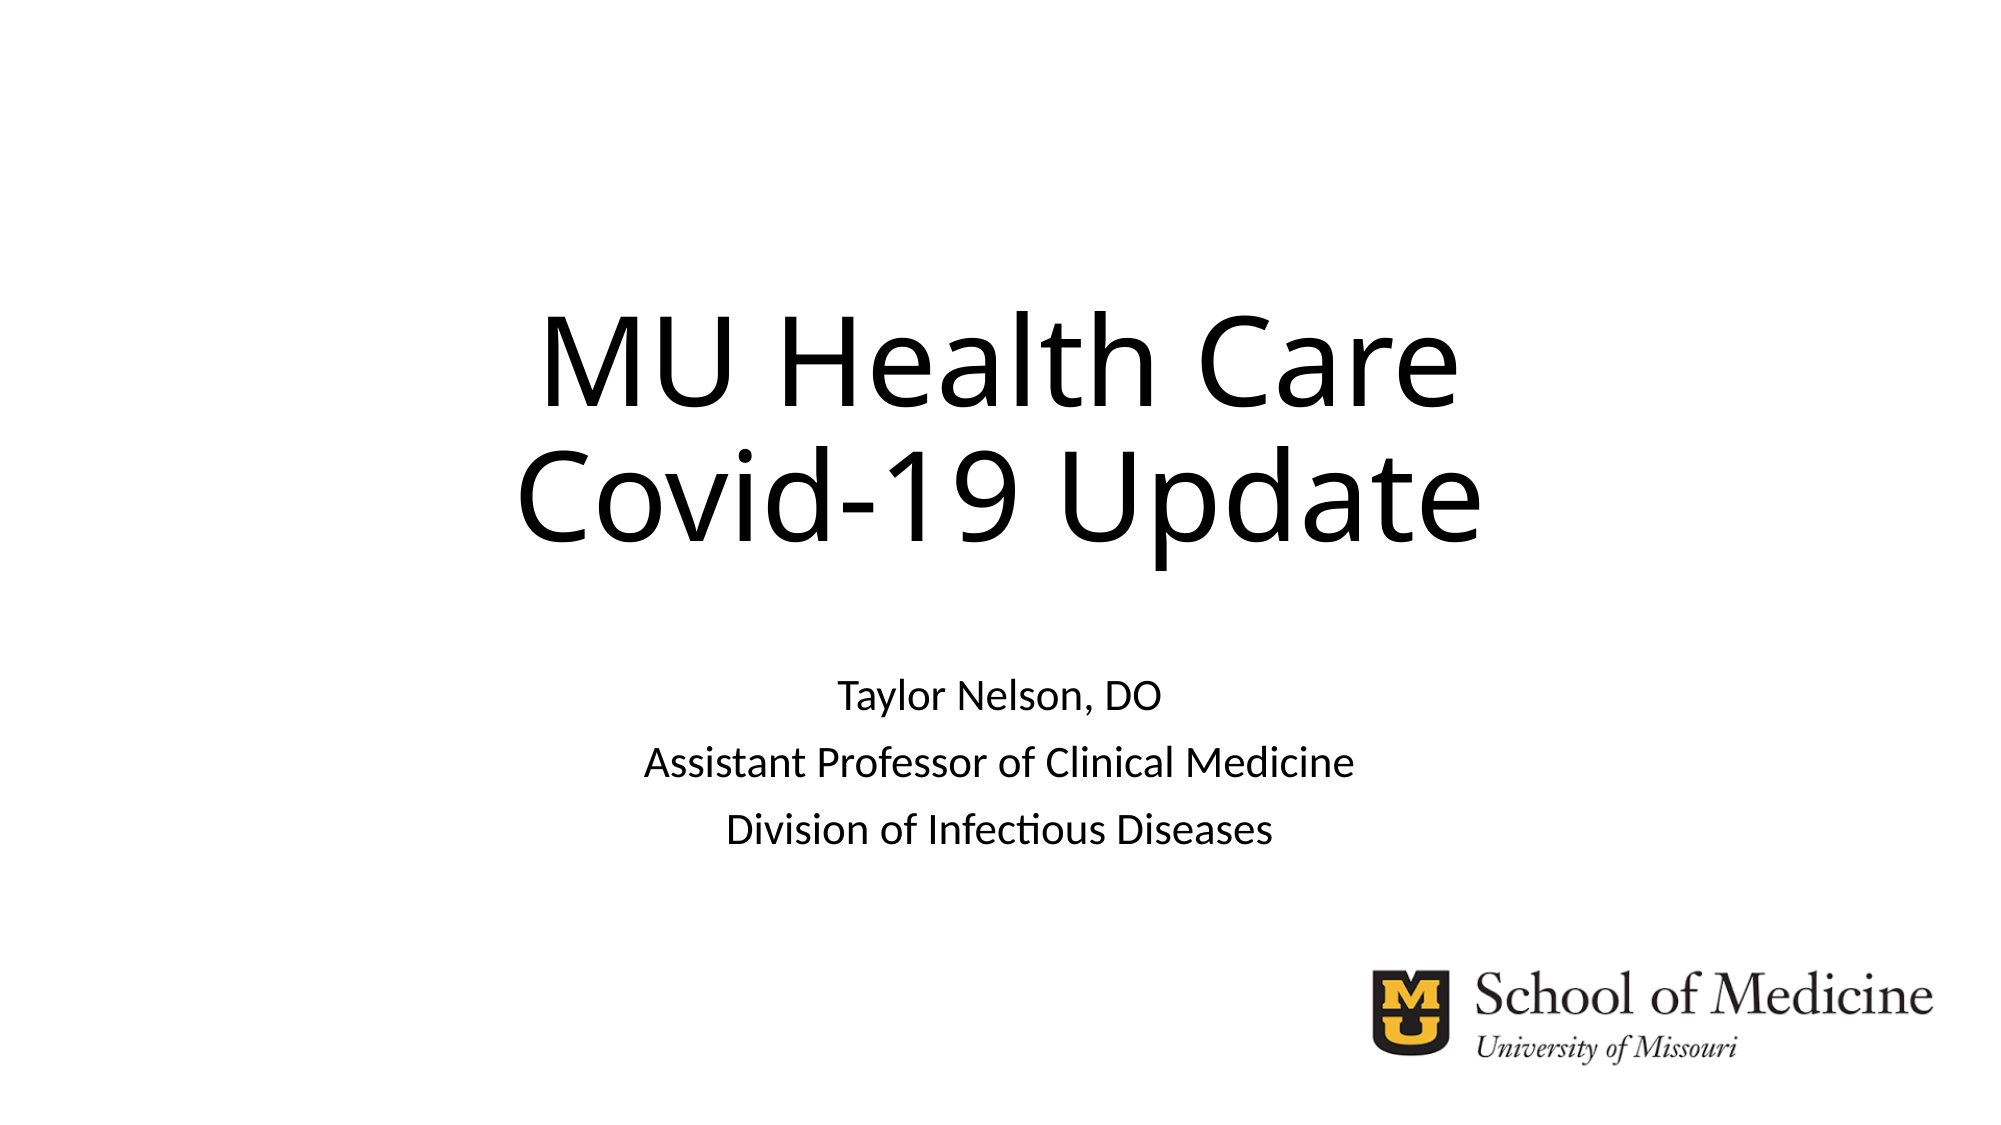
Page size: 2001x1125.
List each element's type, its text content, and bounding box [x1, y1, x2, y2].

title MU Health Care Covid-19 Update [249, 184, 1750, 576]
subtitle Taylor Nelson, DO Assistant Professor of Clinical Medicine Division of Infectious Diseases [249, 590, 1750, 863]
picture [1306, 912, 2000, 1125]
